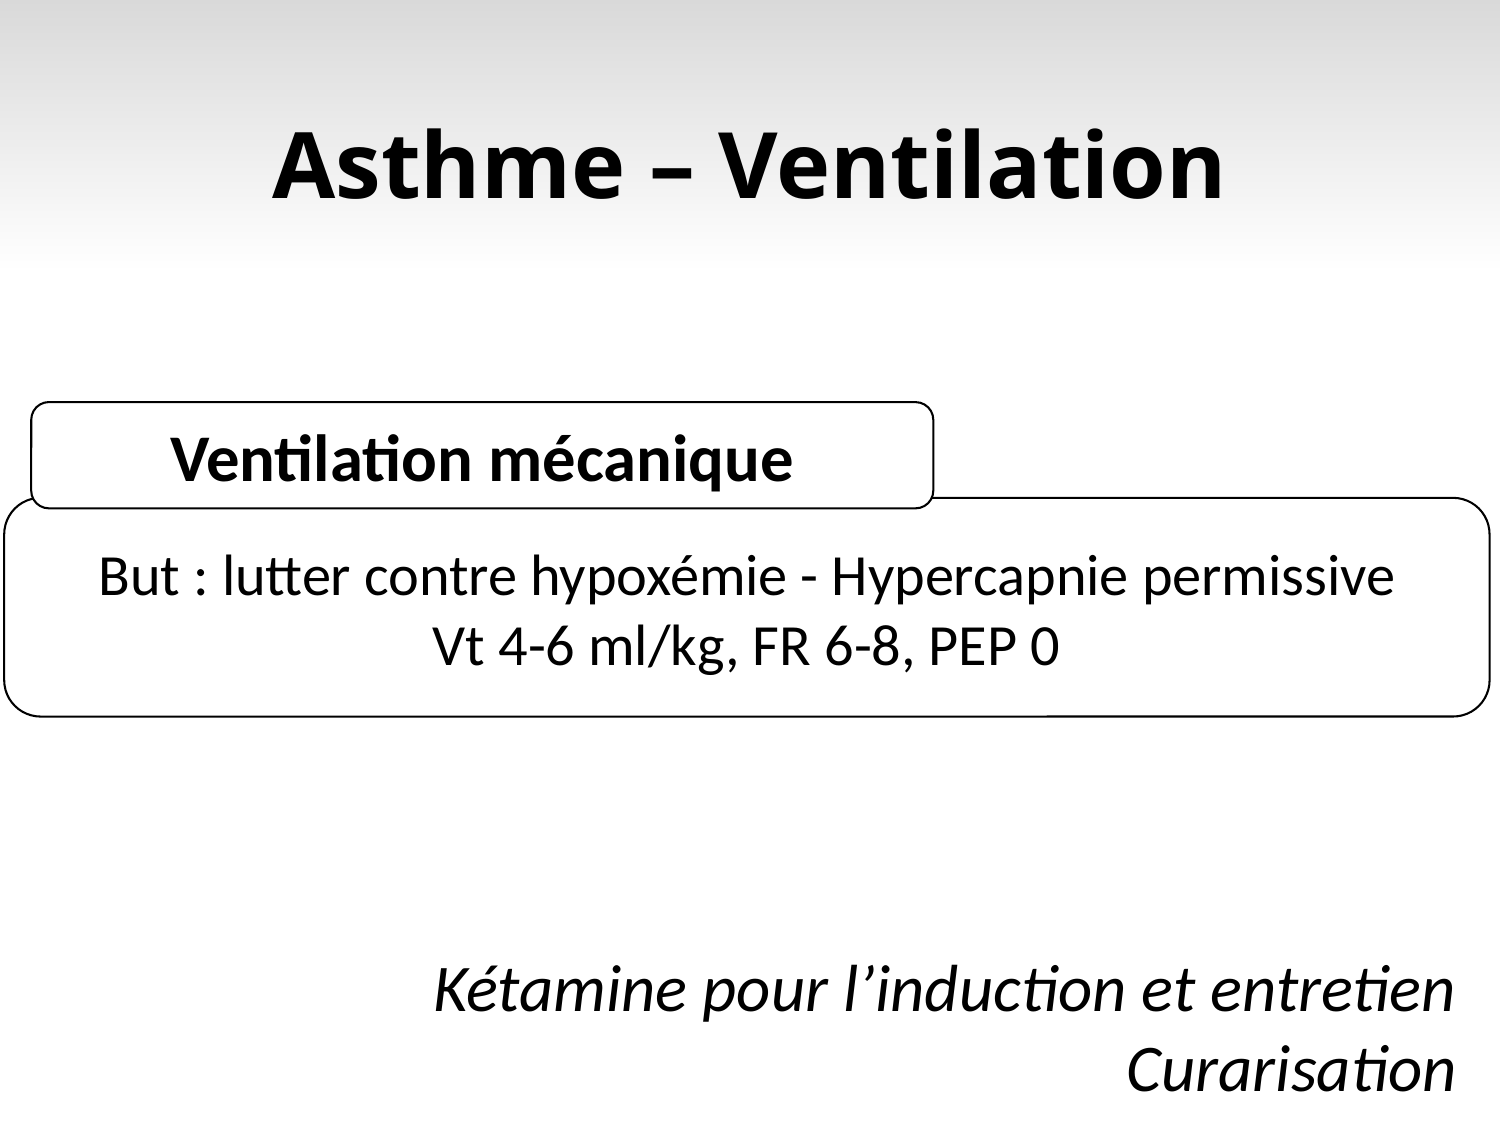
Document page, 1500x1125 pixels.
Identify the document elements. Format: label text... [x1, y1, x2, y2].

title Asthme – Ventilation [103, 59, 1397, 278]
text_box But : lutter contre hypoxémie - Hypercapnie permissive Vt 4-6 ml/kg, FR 6-8, PEP 0 [3, 496, 1491, 718]
text_box Kétamine pour l’induction et entretien Curarisation [327, 937, 1472, 1113]
text_box Ventilation mécanique [30, 401, 935, 510]
